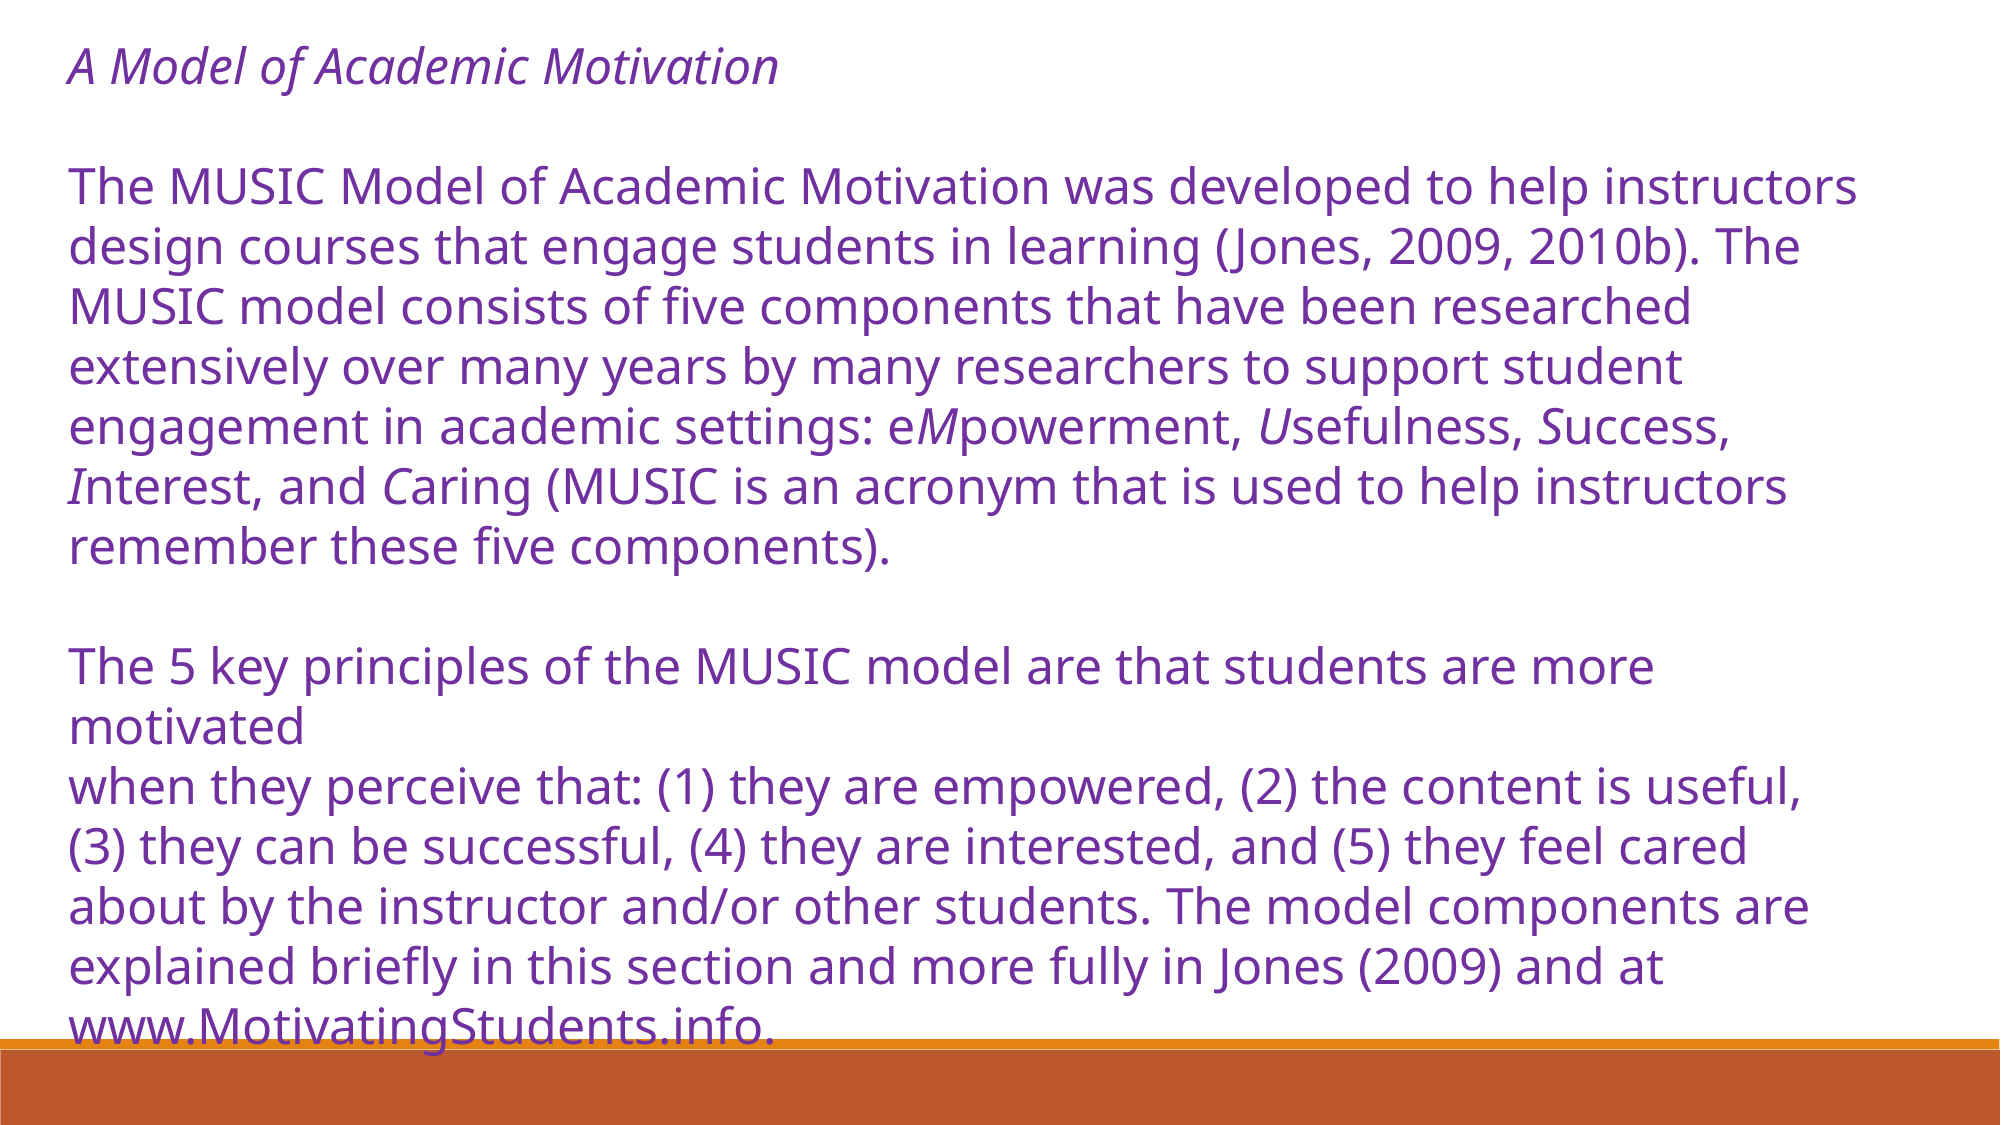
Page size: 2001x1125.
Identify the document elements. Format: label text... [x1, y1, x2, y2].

text_box A Model of Academic Motivation The MUSIC Model of Academic Motivation was developed to help instructors design courses that engage students in learning (Jones, 2009, 2010b). The MUSIC model consists of five components that have been researched extensively over many years by many researchers to support student engagement in academic settings: eMpowerment, Usefulness, Success, Interest, and Caring (MUSIC is an acronym that is used to help instructors remember these five components). The 5 key principles of the MUSIC model are that students are more motivated when they perceive that: (1) they are empowered, (2) the content is useful, (3) they can be successful, (4) they are interested, and (5) they feel cared about by the instructor and/or other students. The model components are explained briefly in this section and more fully in Jones (2009) and at www.MotivatingStudents.info. [53, 27, 1876, 1063]
